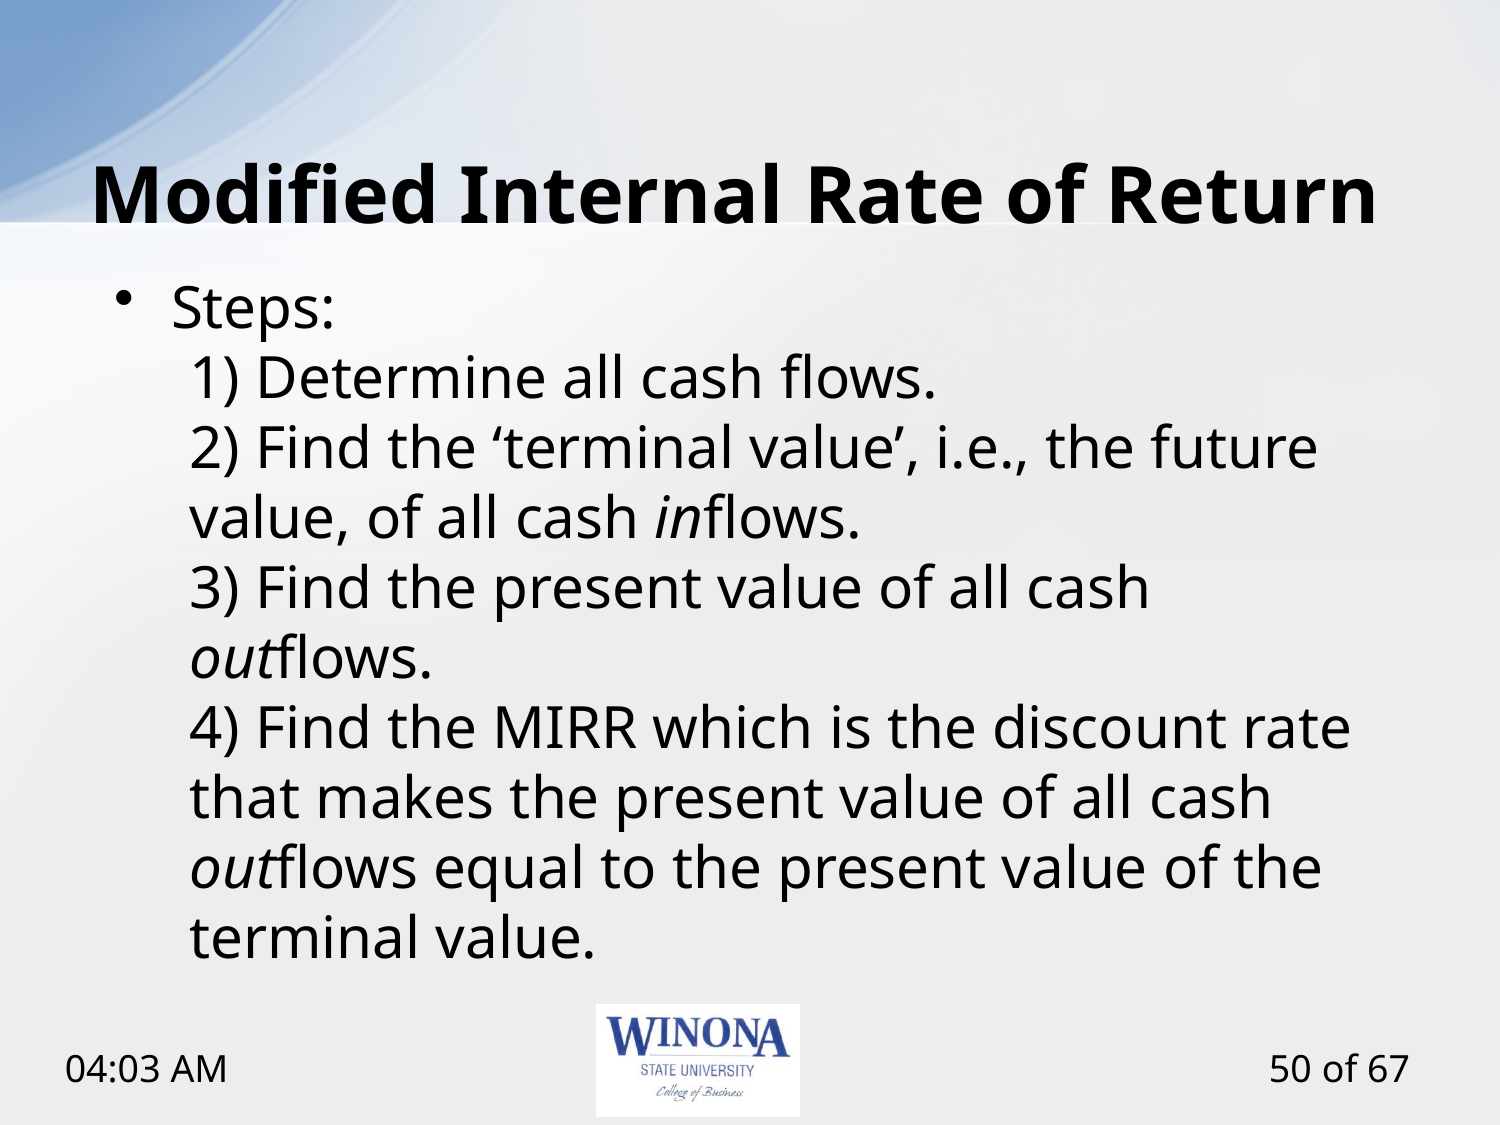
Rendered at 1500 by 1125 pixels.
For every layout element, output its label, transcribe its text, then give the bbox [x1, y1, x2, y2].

title Modified Internal Rate of Return [75, 58, 1425, 247]
list Steps: 1) Determine all cash flows. 2) Find the ‘terminal value’, i.e., the future value, of all cash inflows. 3) Find the present value of all cash outflows. 4) Find the MIRR which is the discount rate that makes the present value of all cash outflows equal to the present value of the terminal value. [99, 262, 1400, 1063]
picture [0, 0, 1500, 1125]
